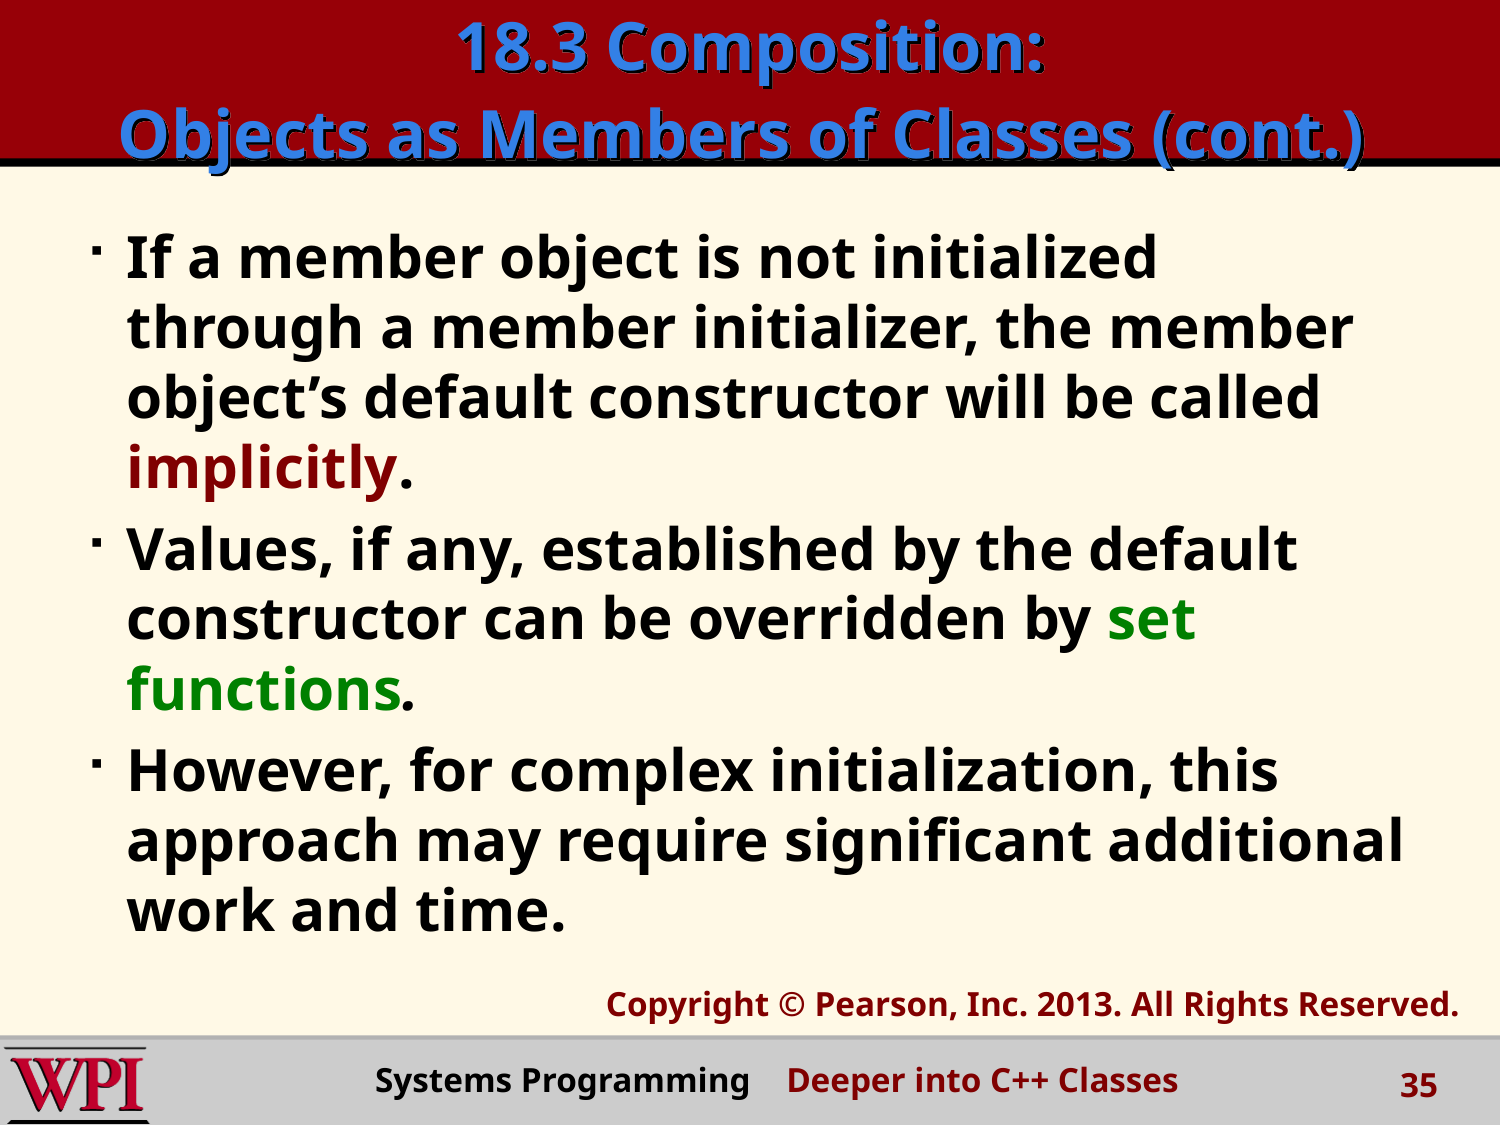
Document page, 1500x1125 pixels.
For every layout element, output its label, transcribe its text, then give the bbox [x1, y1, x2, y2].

list If a member object is not initialized through a member initializer, the member object’s default constructor will be called implicitly. Values, if any, established by the default constructor can be overridden by set functions. However, for complex initialization, this approach may require significant additional work and time. [74, 212, 1426, 1001]
picture [0, 1040, 1500, 1125]
picture [0, 167, 1500, 1035]
picture [0, 0, 1500, 158]
text_box Copyright © Pearson, Inc. 2013. All Rights Reserved. [572, 975, 1495, 1047]
title 18.3 Composition: Objects as Members of Classes (cont.) [29, 18, 1471, 150]
slide_number 35 [1344, 1056, 1495, 1095]
footer Systems Programming Deeper into C++ Classes [359, 1051, 1200, 1118]
